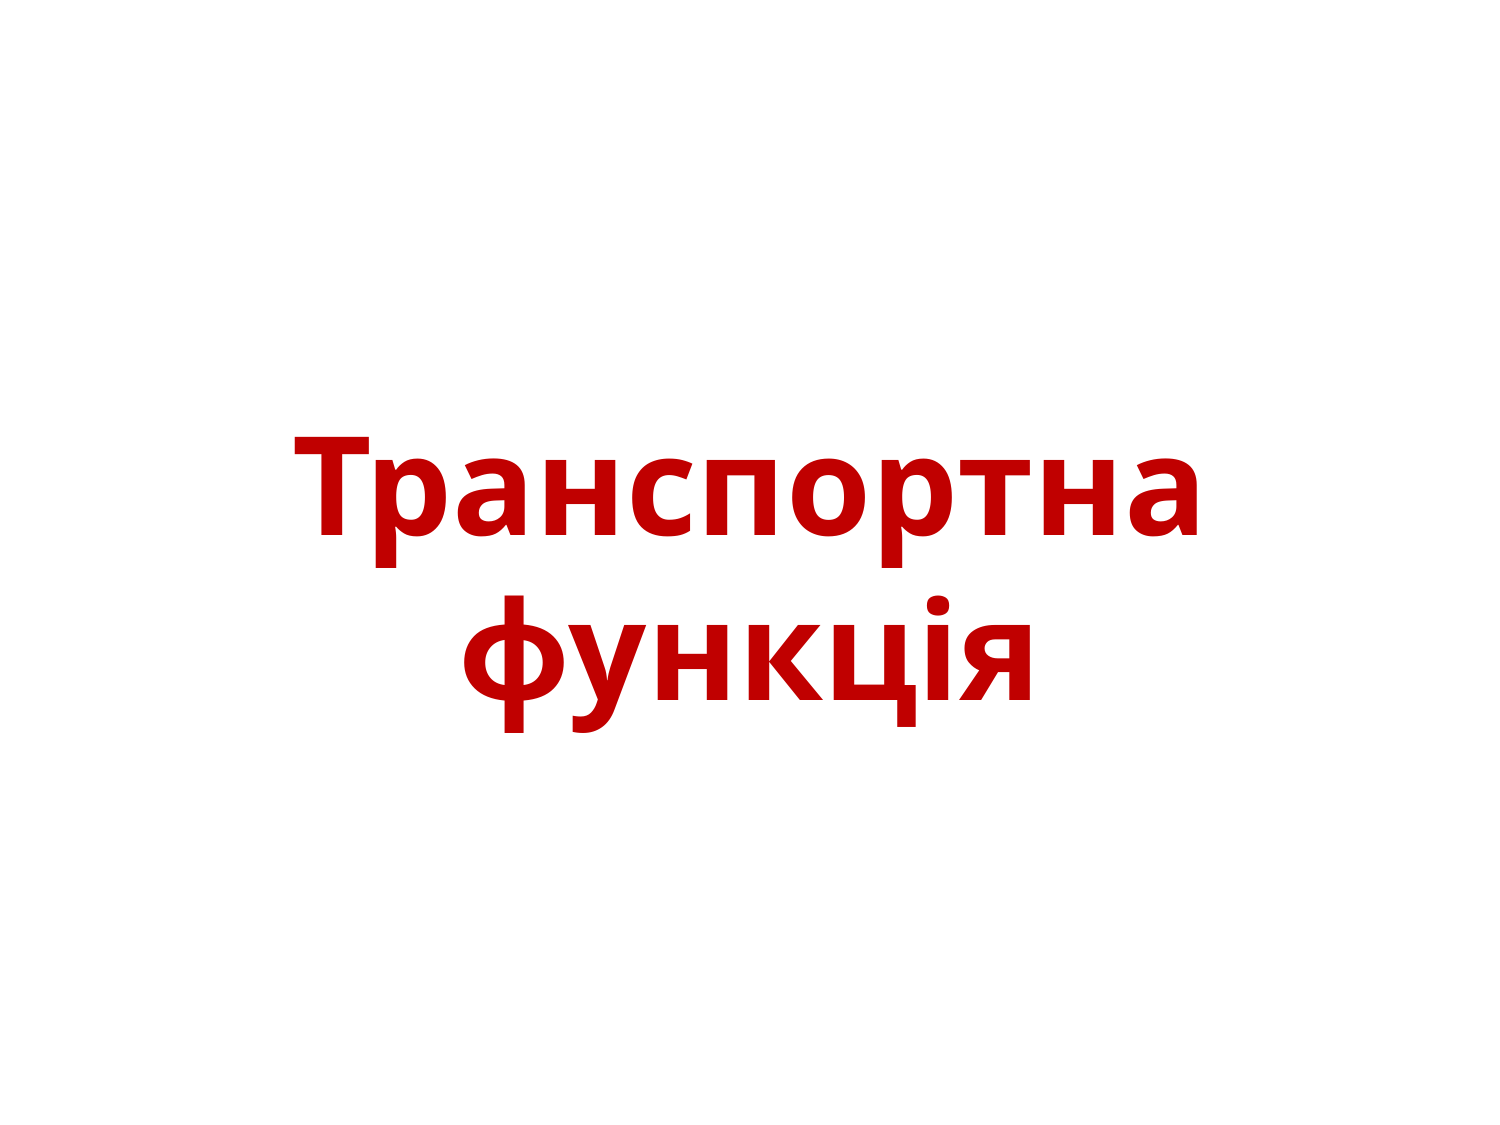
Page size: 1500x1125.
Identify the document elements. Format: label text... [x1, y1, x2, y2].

title Транспортна функція [75, 469, 1425, 657]
